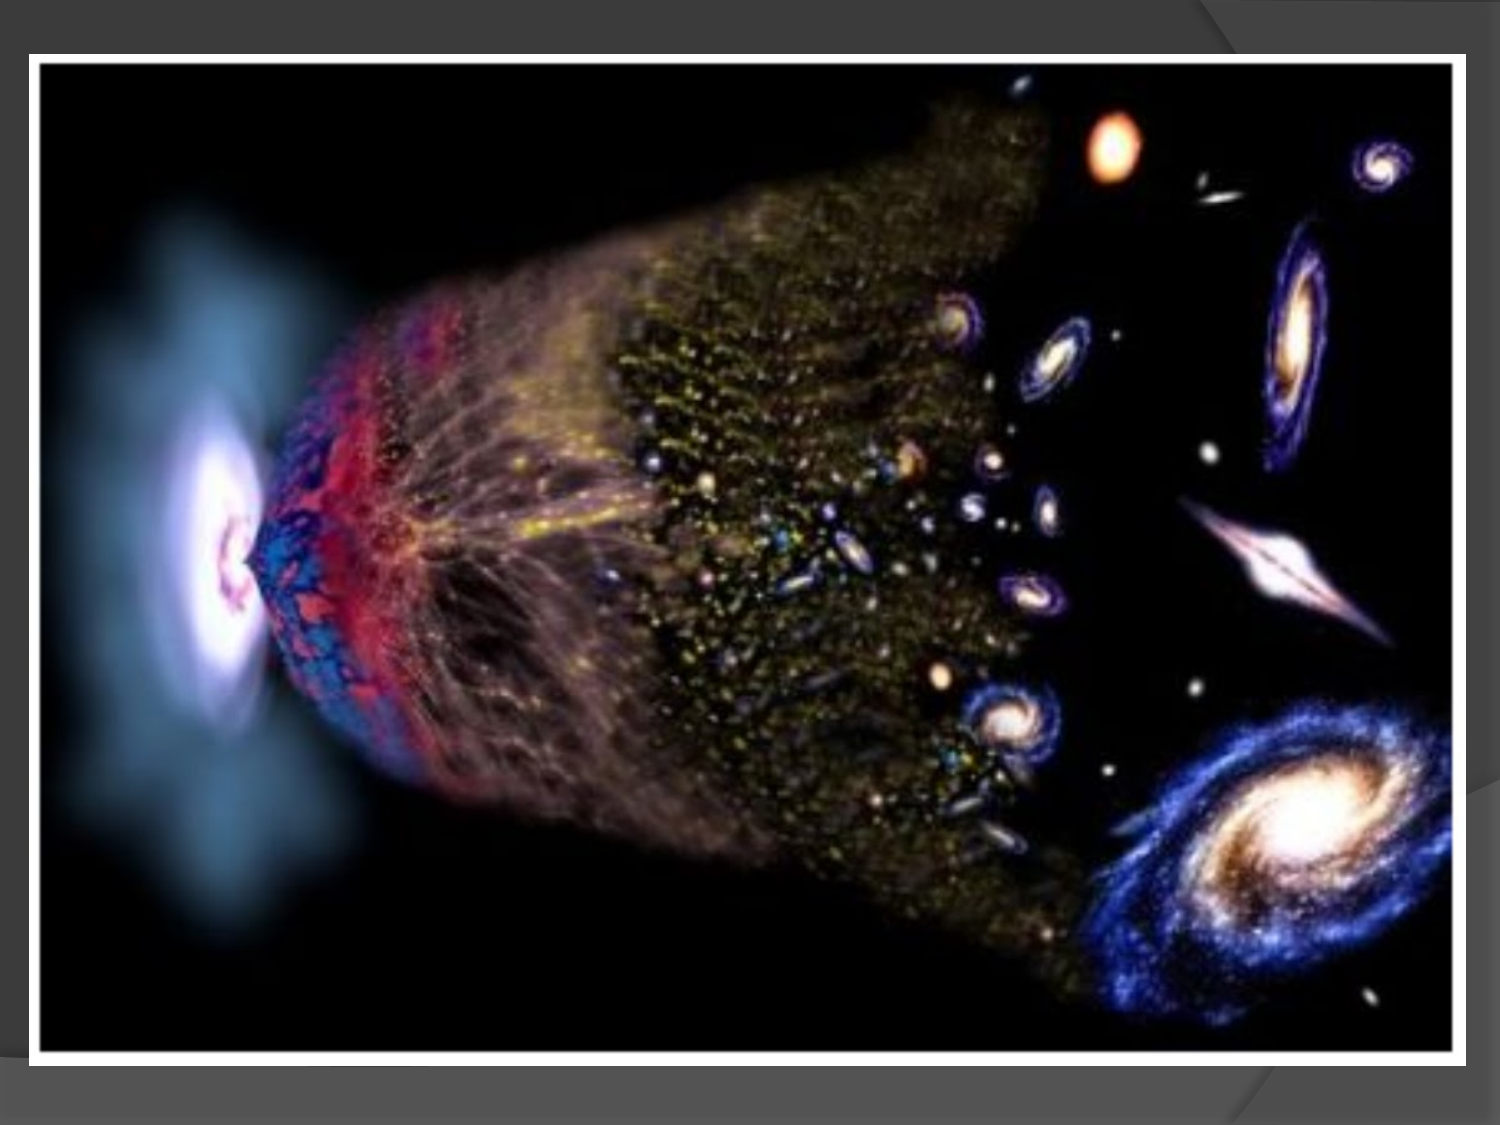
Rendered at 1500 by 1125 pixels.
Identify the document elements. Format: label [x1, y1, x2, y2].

picture [29, 54, 1467, 1066]
